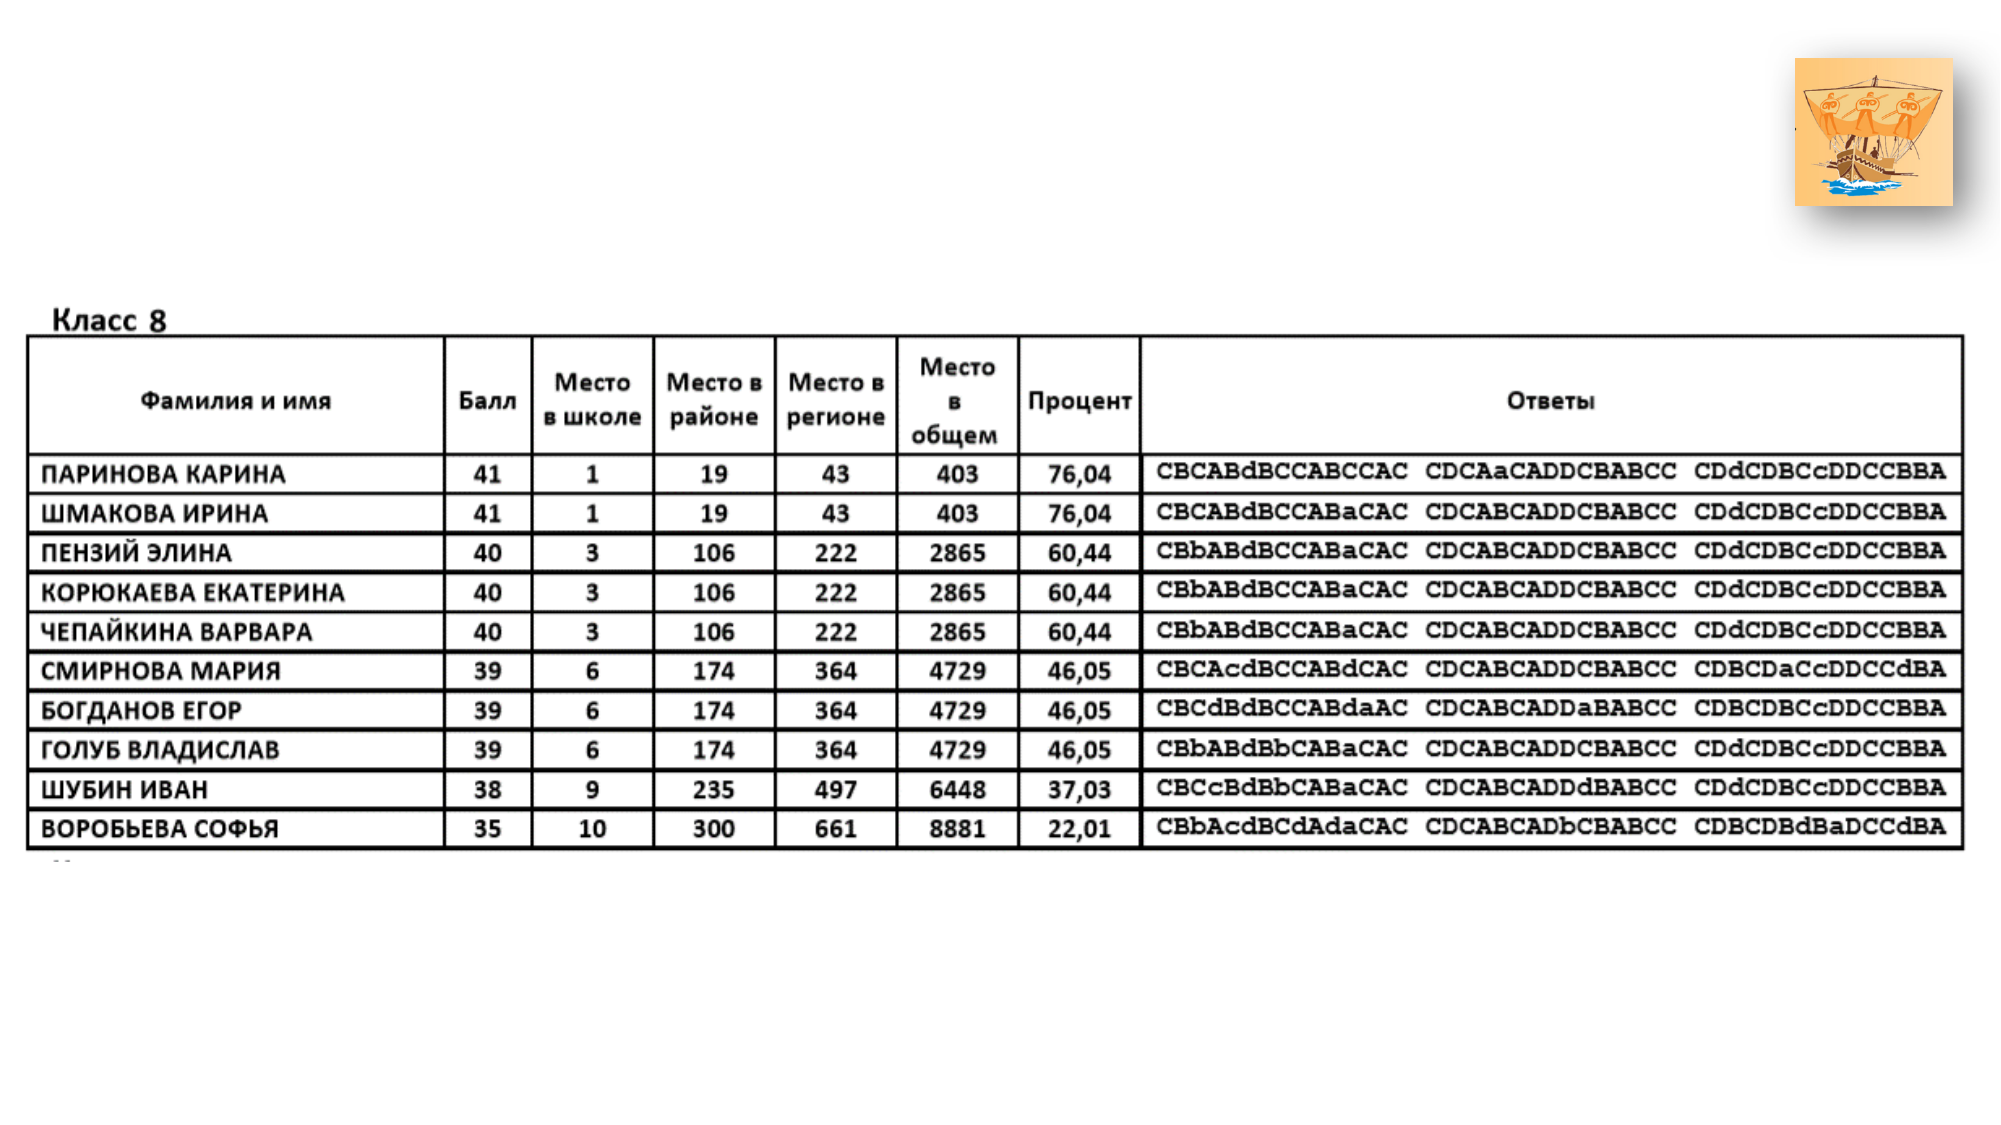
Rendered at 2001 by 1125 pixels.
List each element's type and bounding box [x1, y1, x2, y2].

picture [1795, 58, 1953, 206]
picture [15, 302, 1979, 862]
